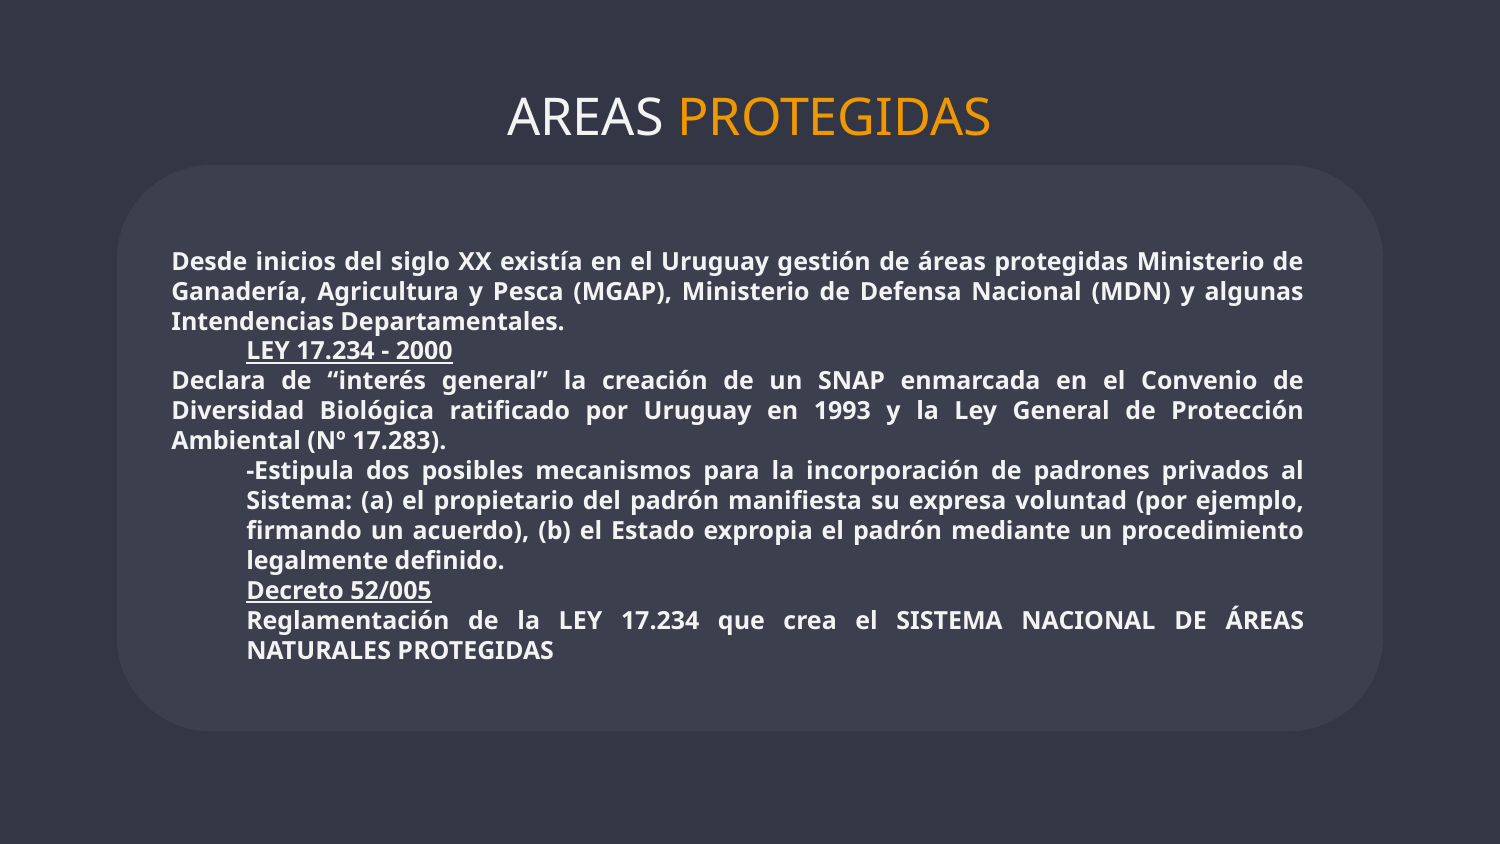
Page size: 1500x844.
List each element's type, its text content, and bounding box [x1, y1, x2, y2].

text_box [116, 165, 1384, 732]
list Desde inicios del siglo XX existía en el Uruguay gestión de áreas protegidas Ministerio de Ganadería, Agricultura y Pesca (MGAP), Ministerio de Defensa Nacional (MDN) y algunas Intendencias Departamentales. LEY 17.234 - 2000 Declara de “interés general” la creación de un SNAP enmarcada en el Convenio de Diversidad Biológica ratificado por Uruguay en 1993 y la Ley General de Protección Ambiental (Nº 17.283). -Estipula dos posibles mecanismos para la incorporación de padrones privados al Sistema: (a) el propietario del padrón manifiesta su expresa voluntad (por ejemplo, firmando un acuerdo), (b) el Estado expropia el padrón mediante un procedimiento legalmente definido. Decreto 52/005 Reglamentación de la LEY 17.234 que crea el SISTEMA NACIONAL DE ÁREAS NATURALES PROTEGIDAS [156, 188, 1321, 701]
title AREAS PROTEGIDAS [194, 68, 1306, 166]
